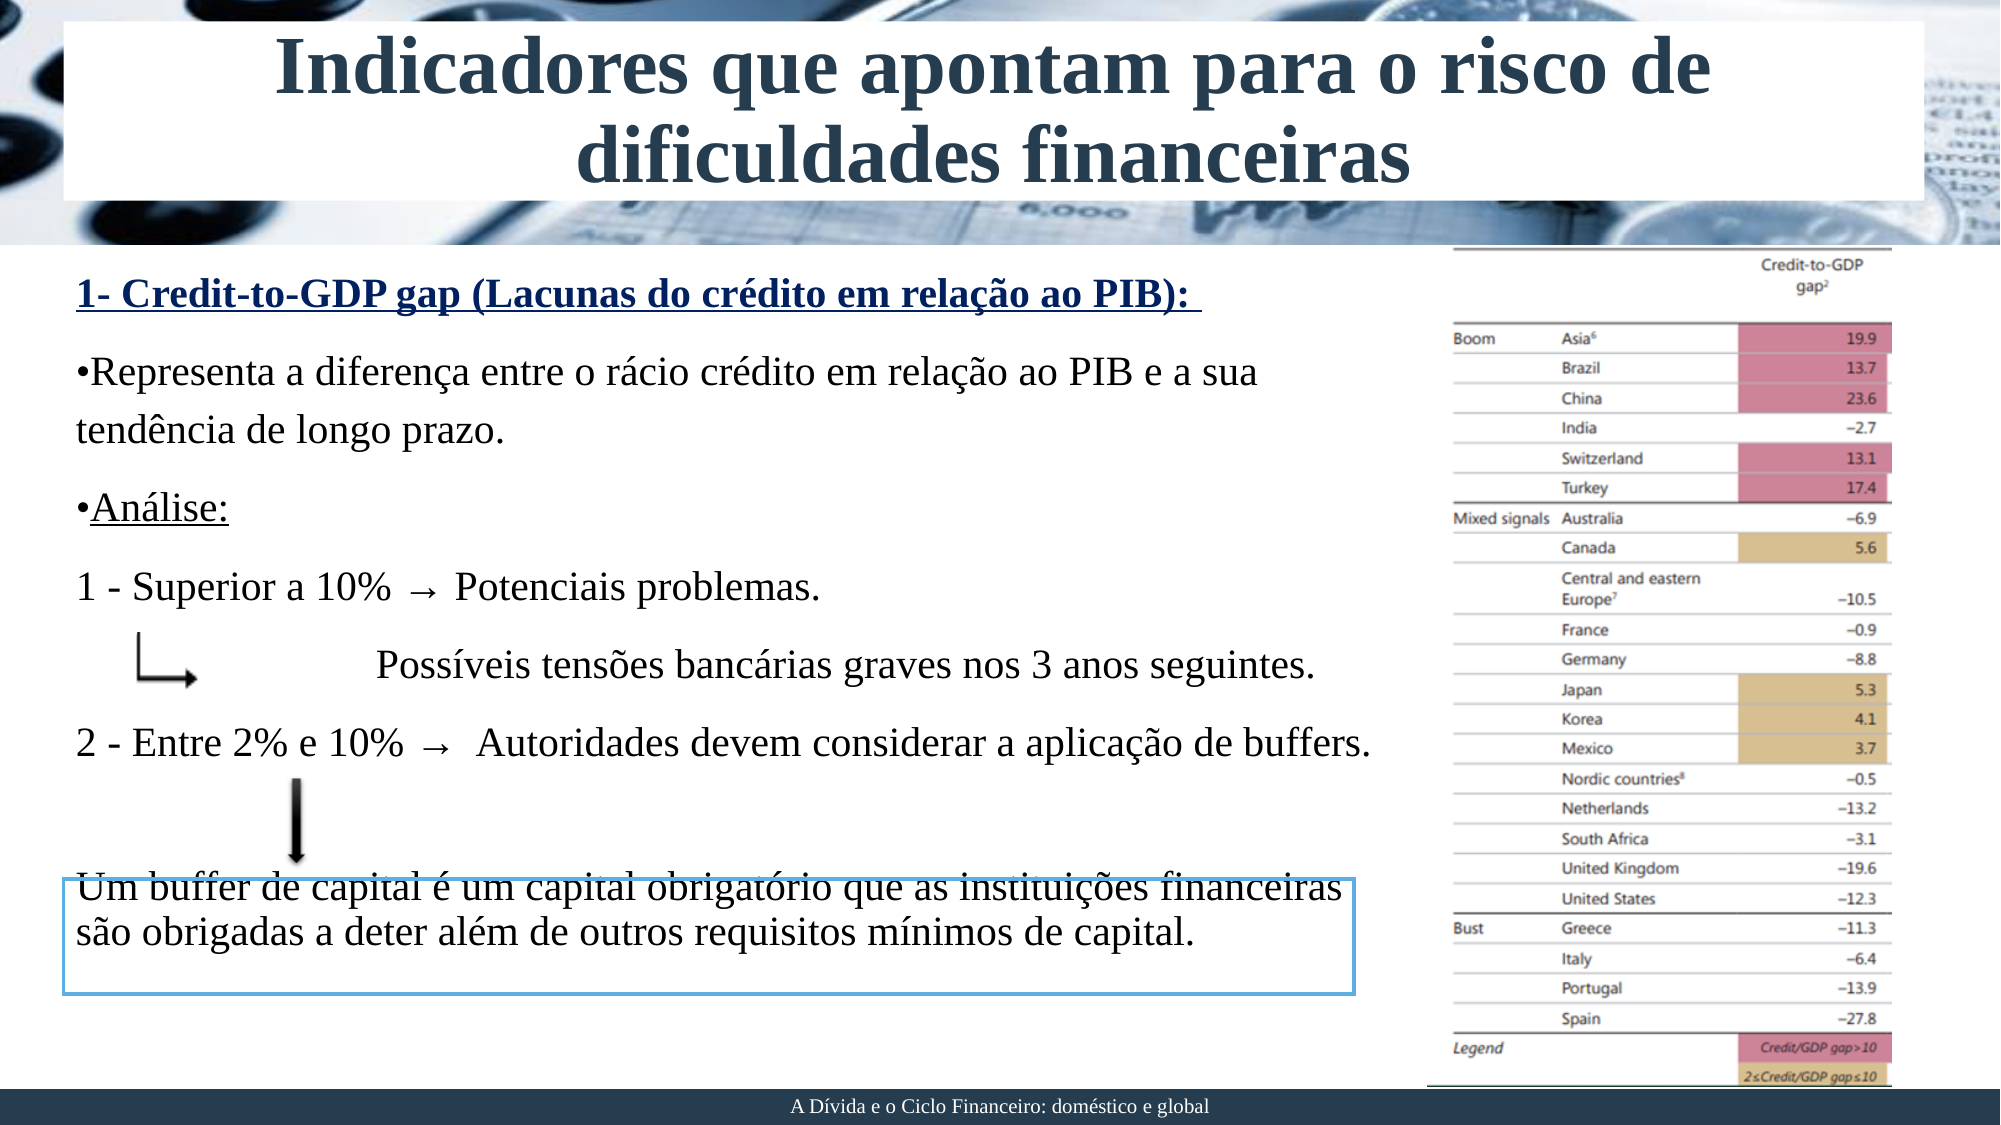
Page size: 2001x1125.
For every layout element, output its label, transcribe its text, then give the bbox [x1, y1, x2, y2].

text_box [63, 879, 1355, 995]
picture [281, 774, 312, 872]
picture [1427, 247, 1892, 1087]
picture [136, 632, 211, 702]
picture [0, 0, 2000, 245]
list 1- Credit-to-GDP gap (Lacunas do crédito em relação ao PIB): •Representa a diferença entre o rácio crédito em relação ao PIB e a sua tendência de longo prazo. •Análise: 1 - Superior a 10% → Potenciais problemas. Possíveis tensões bancárias graves nos 3 anos seguintes. 2 - Entre 2% e 10% → Autoridades devem considerar a aplicação de buffers. Um buffer de capital é um capital obrigatório que as instituições financeiras são obrigadas a deter além de outros requisitos mínimos de capital. [60, 256, 1390, 1089]
text_box A Dívida e o Ciclo Financeiro: doméstico e global [0, 1089, 2000, 1125]
